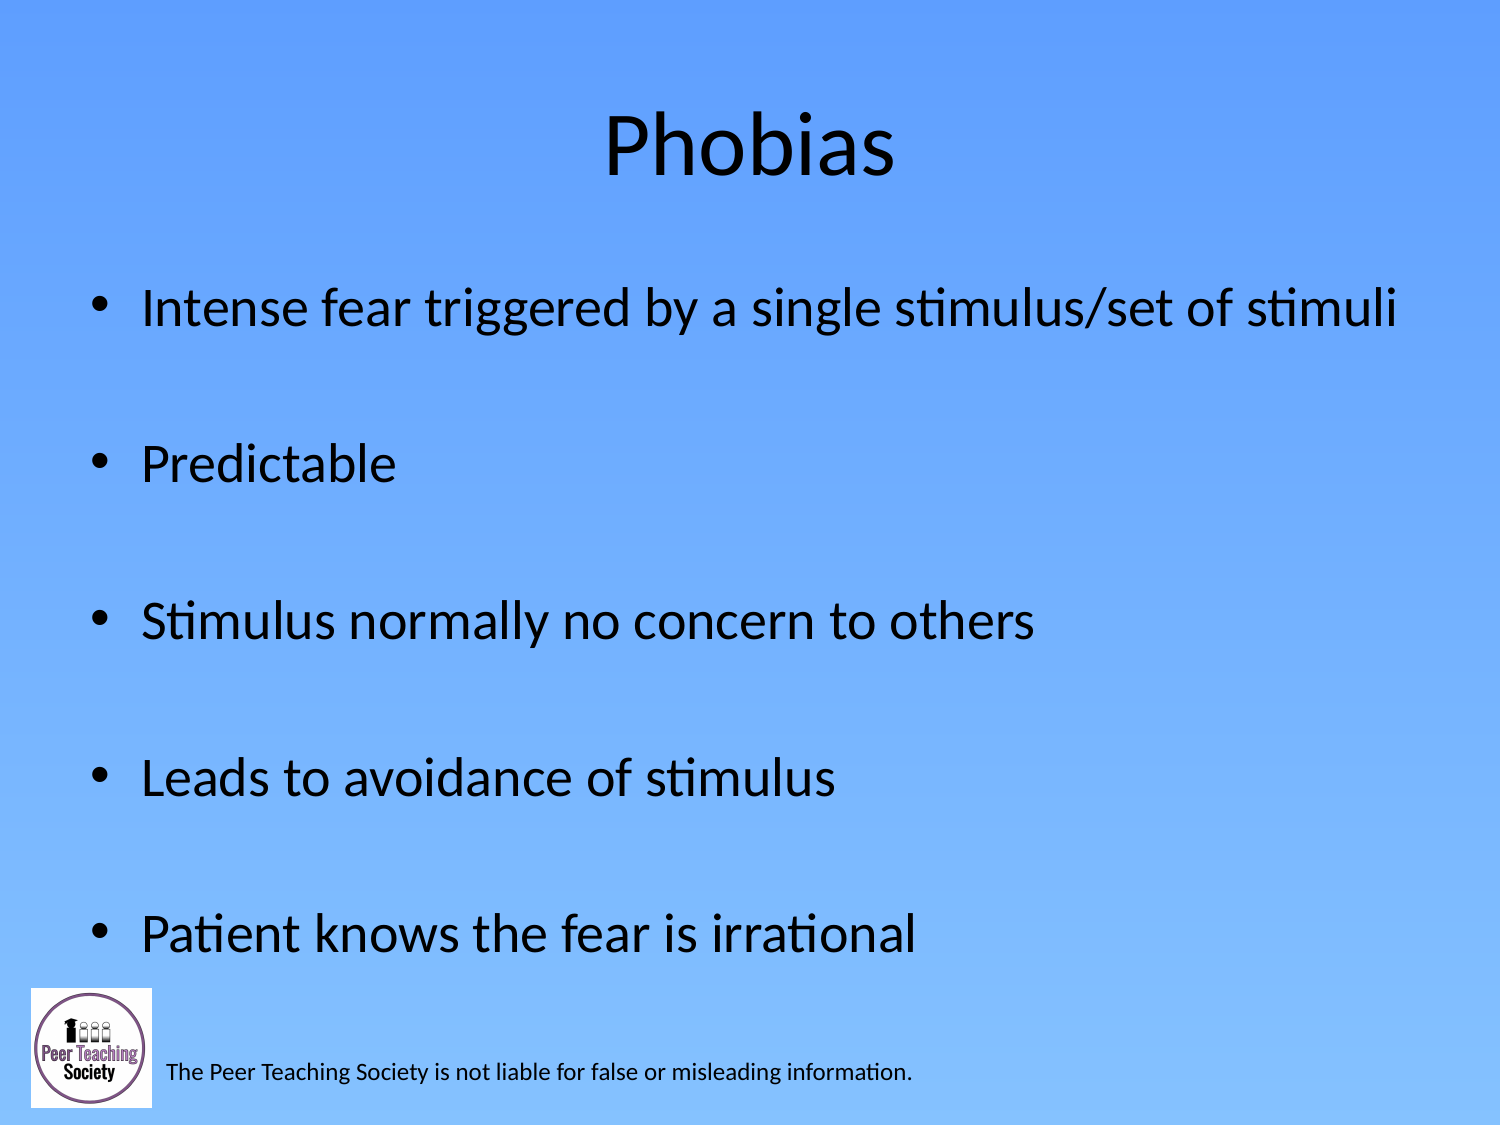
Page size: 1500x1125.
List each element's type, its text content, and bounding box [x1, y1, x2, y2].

text_box The Peer Teaching Society is not liable for false or misleading information. [155, 1048, 983, 1094]
picture [30, 988, 152, 1109]
list Intense fear triggered by a single stimulus/set of stimuli Predictable Stimulus normally no concern to others Leads to avoidance of stimulus Patient knows the fear is irrational [75, 262, 1425, 1005]
title Phobias [75, 45, 1425, 233]
